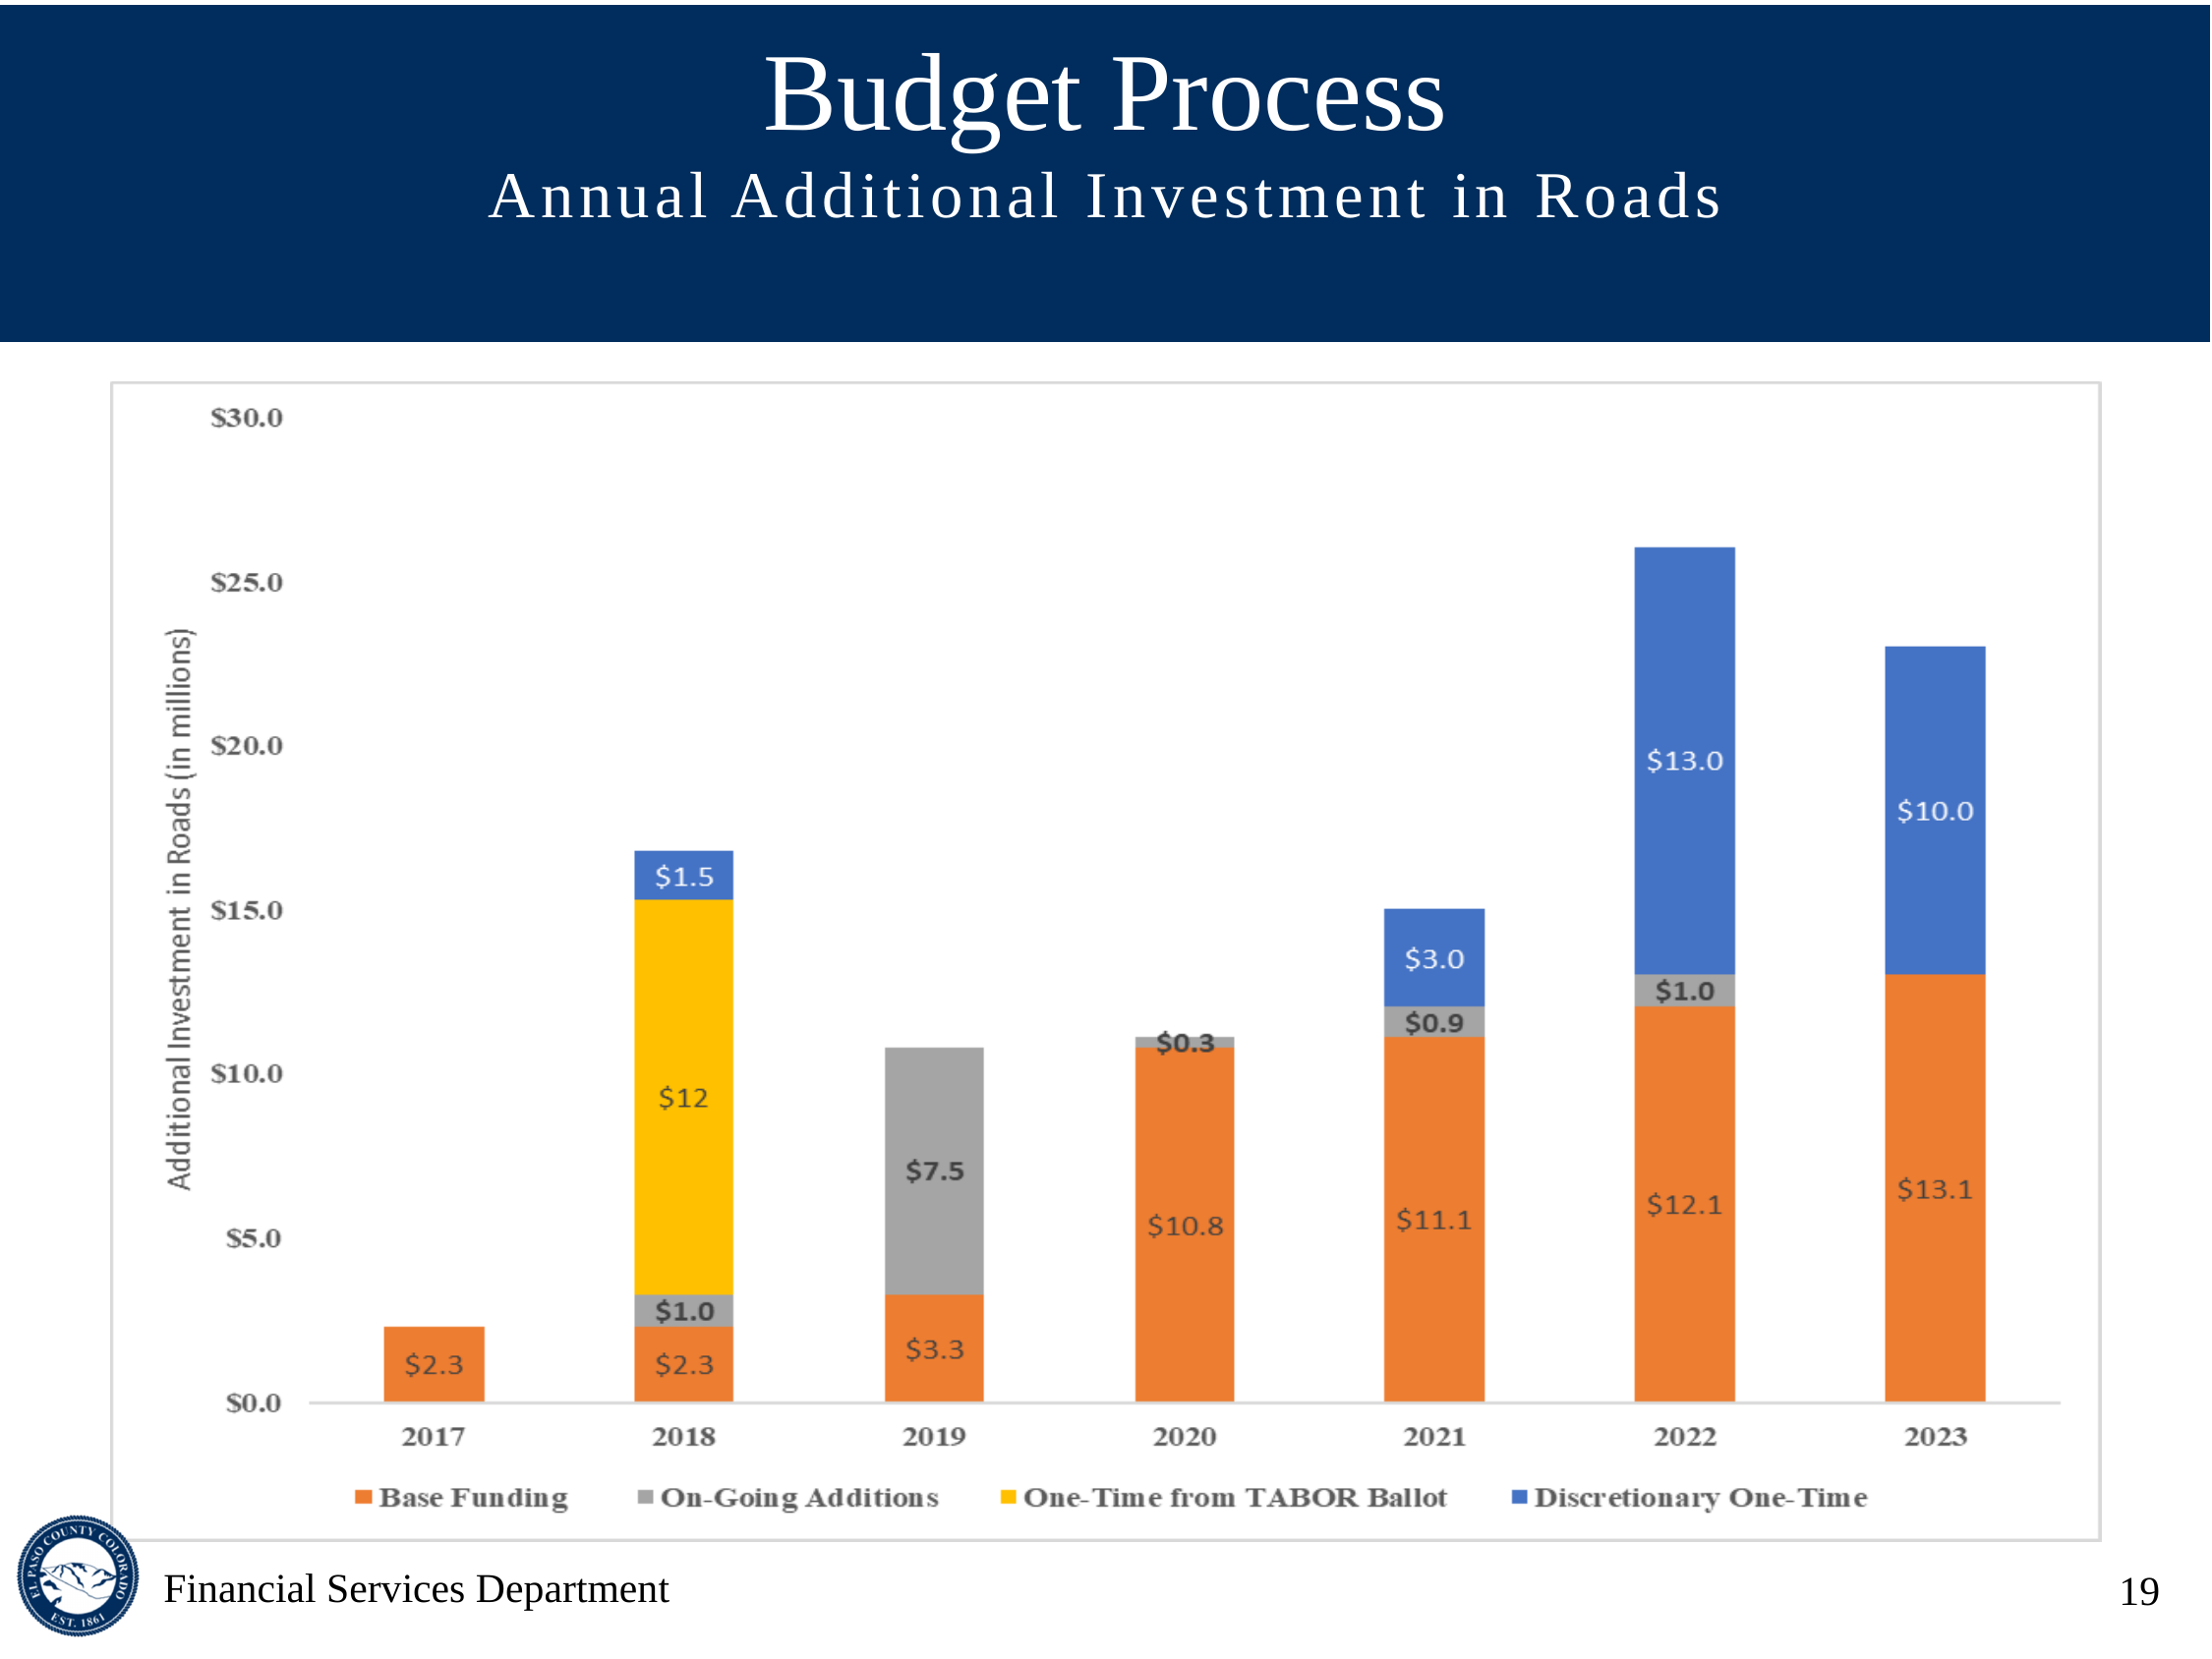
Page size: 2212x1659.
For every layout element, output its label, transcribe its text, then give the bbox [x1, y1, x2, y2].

slide_number 19 [1917, 1554, 2176, 1625]
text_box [15, 1515, 687, 1638]
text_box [0, 4, 2210, 343]
picture [110, 381, 2102, 1542]
